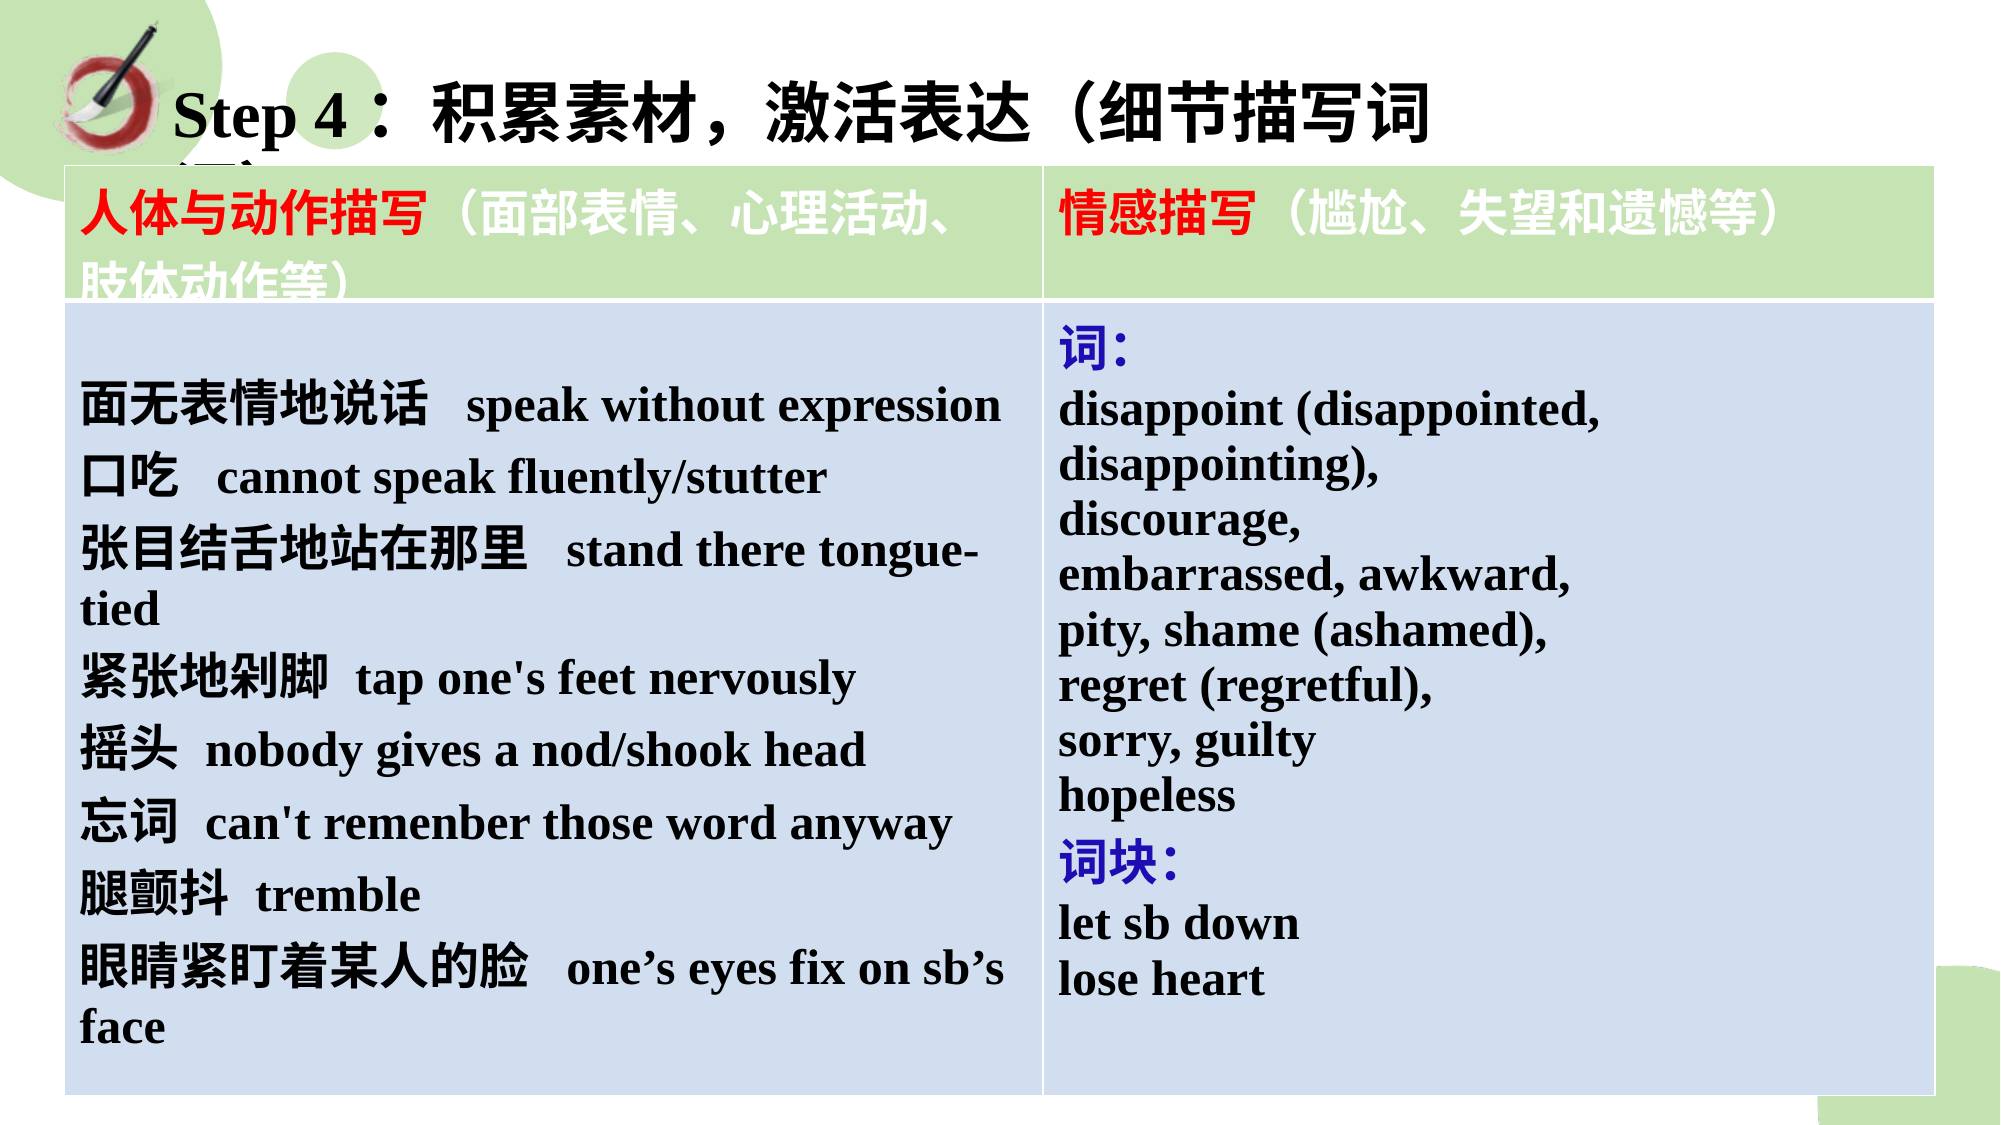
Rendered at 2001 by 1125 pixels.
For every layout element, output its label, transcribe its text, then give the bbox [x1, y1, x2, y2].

table_cell 词： disappoint (disappointed, disappointing), discourage, embarrassed, awkward, pity, shame (ashamed), regret (regretful), sorry, guilty hopeless 词块： let sb down lose heart [1044, 303, 1934, 1095]
table_header 人体与动作描写（面部表情、心理活动、肢体动作等） [65, 166, 1042, 298]
picture [1816, 965, 2001, 1125]
text_box Step 4：积累素材，激活表达（细节描写词汇） [223, 63, 1503, 165]
table_cell 面无表情地说话 speak without expression 口吃 cannot speak fluently/stutter 张目结舌地站在那里 stand there tongue-tied 紧张地剁脚 tap one's feet nervously 摇头 nobody gives a nod/shook head 忘词 can't remenber those word anyway 腿颤抖 tremble 眼睛紧盯着某人的脸 one’s eyes fix on sb’s face [65, 303, 1042, 1095]
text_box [50, 11, 174, 161]
text_box [302, 51, 367, 63]
picture [0, 0, 223, 202]
table_header 情感描写（尴尬、失望和遗憾等） [1044, 166, 1934, 298]
